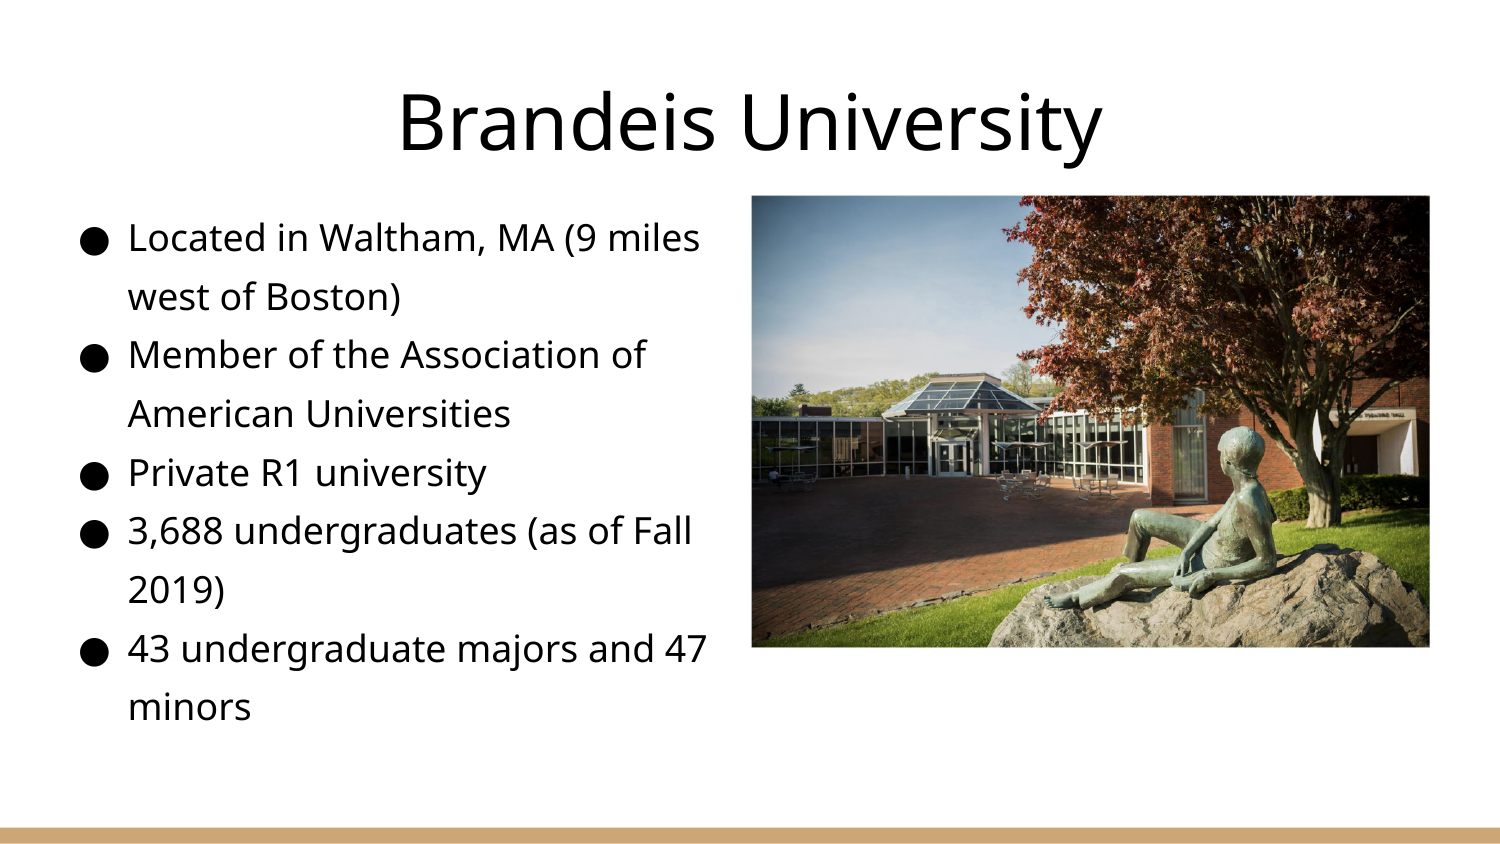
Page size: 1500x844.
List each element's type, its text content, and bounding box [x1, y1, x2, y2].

picture [749, 195, 1432, 649]
title Brandeis University [51, 51, 1449, 189]
list Located in Waltham, MA (9 miles west of Boston) Member of the Association of American Universities Private R1 university 3,688 undergraduates (as of Fall 2019) 43 undergraduate majors and 47 minors [51, 189, 733, 750]
